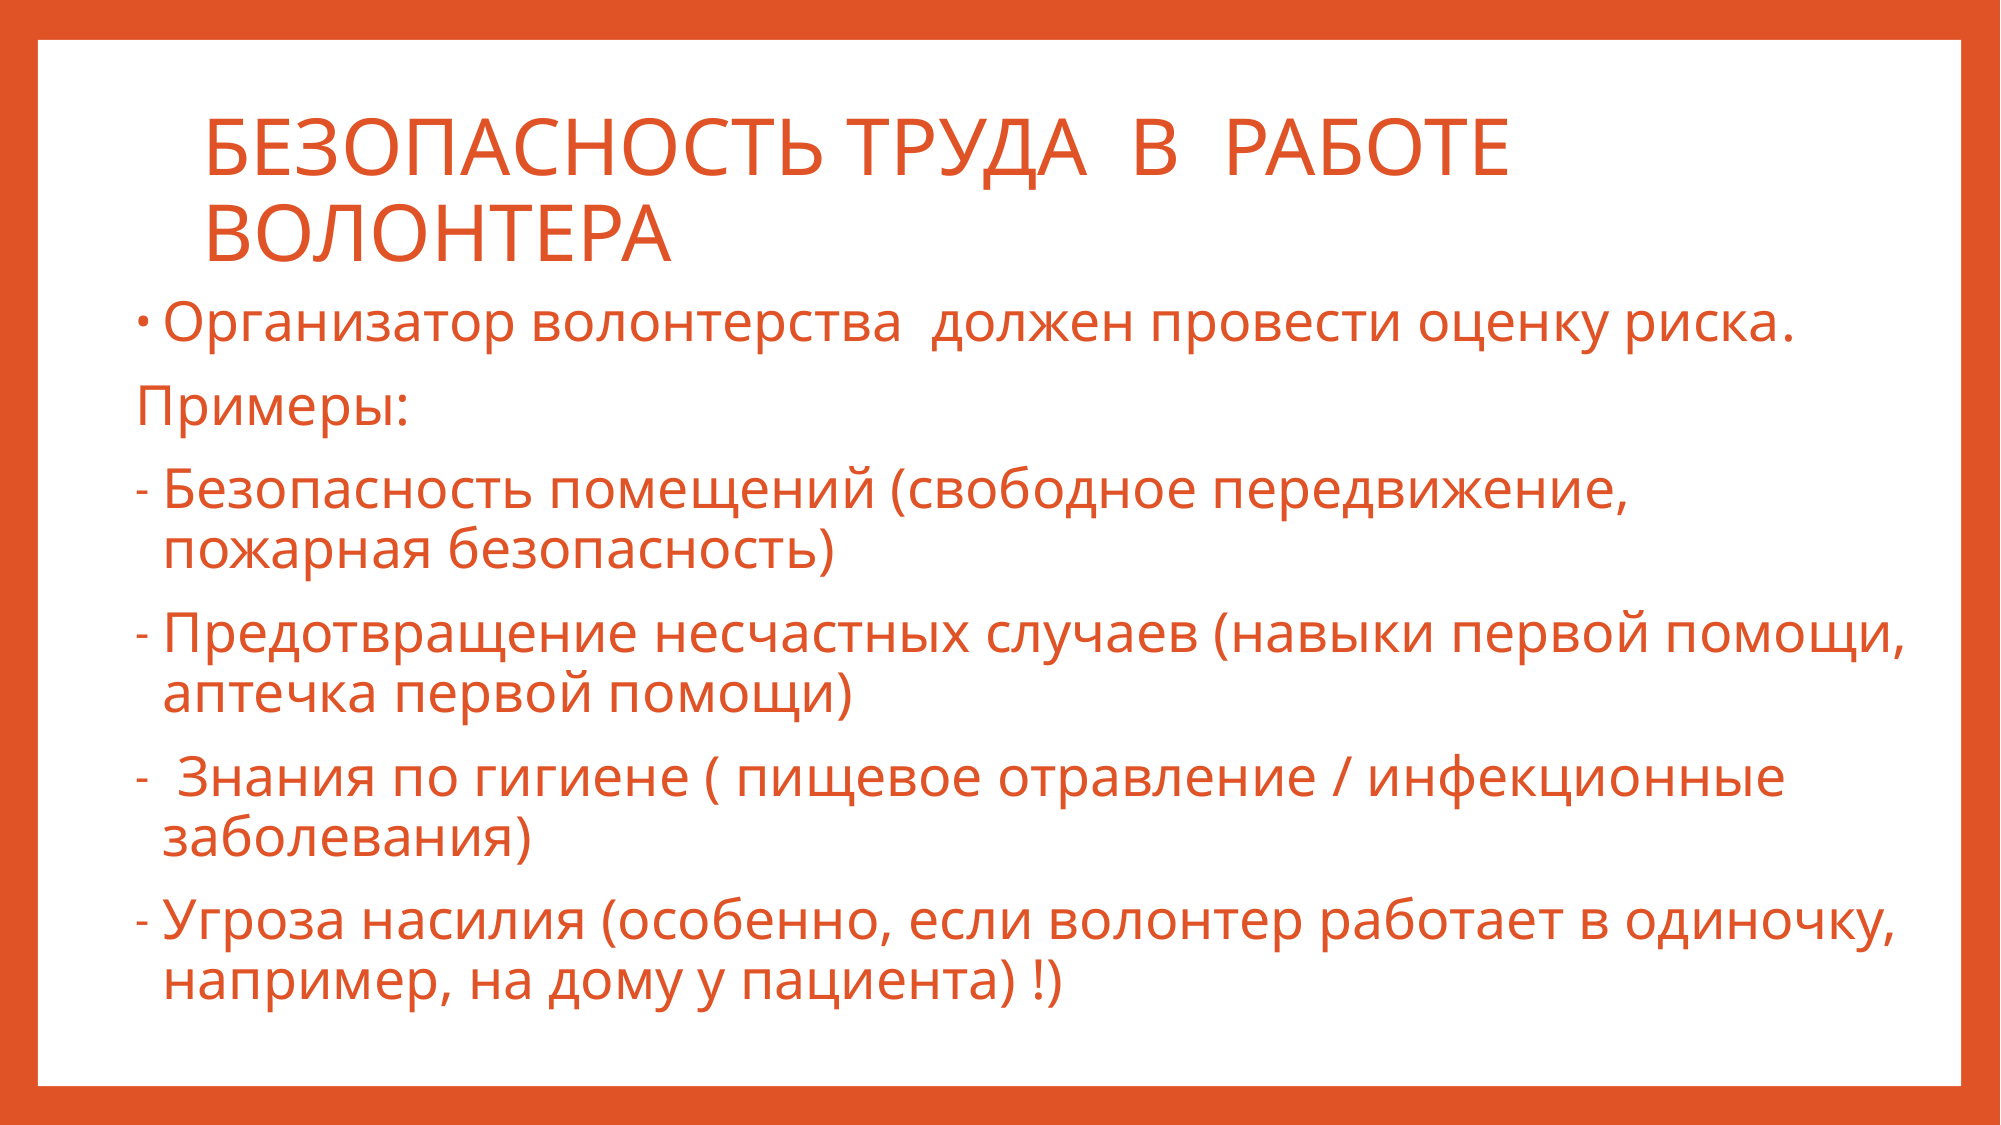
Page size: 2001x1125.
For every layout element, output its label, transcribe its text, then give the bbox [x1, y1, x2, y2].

list Организатор волонтерства должен провести оценку риска. Примеры: Безопасность помещений (свободное передвижение, пожарная безопасность) Предотвращение несчастных случаев (навыки первой помощи, аптечка первой помощи) Знания по гигиене ( пищевое отравление / инфекционные заболевания) Угроза насилия (особенно, если волонтер работает в одиночку, например, на дому у пациента) !) [114, 286, 1928, 1024]
title БЕЗОПАСНОСТЬ ТРУДА В РАБОТЕ ВОЛОНТЕРА [187, 99, 1808, 286]
